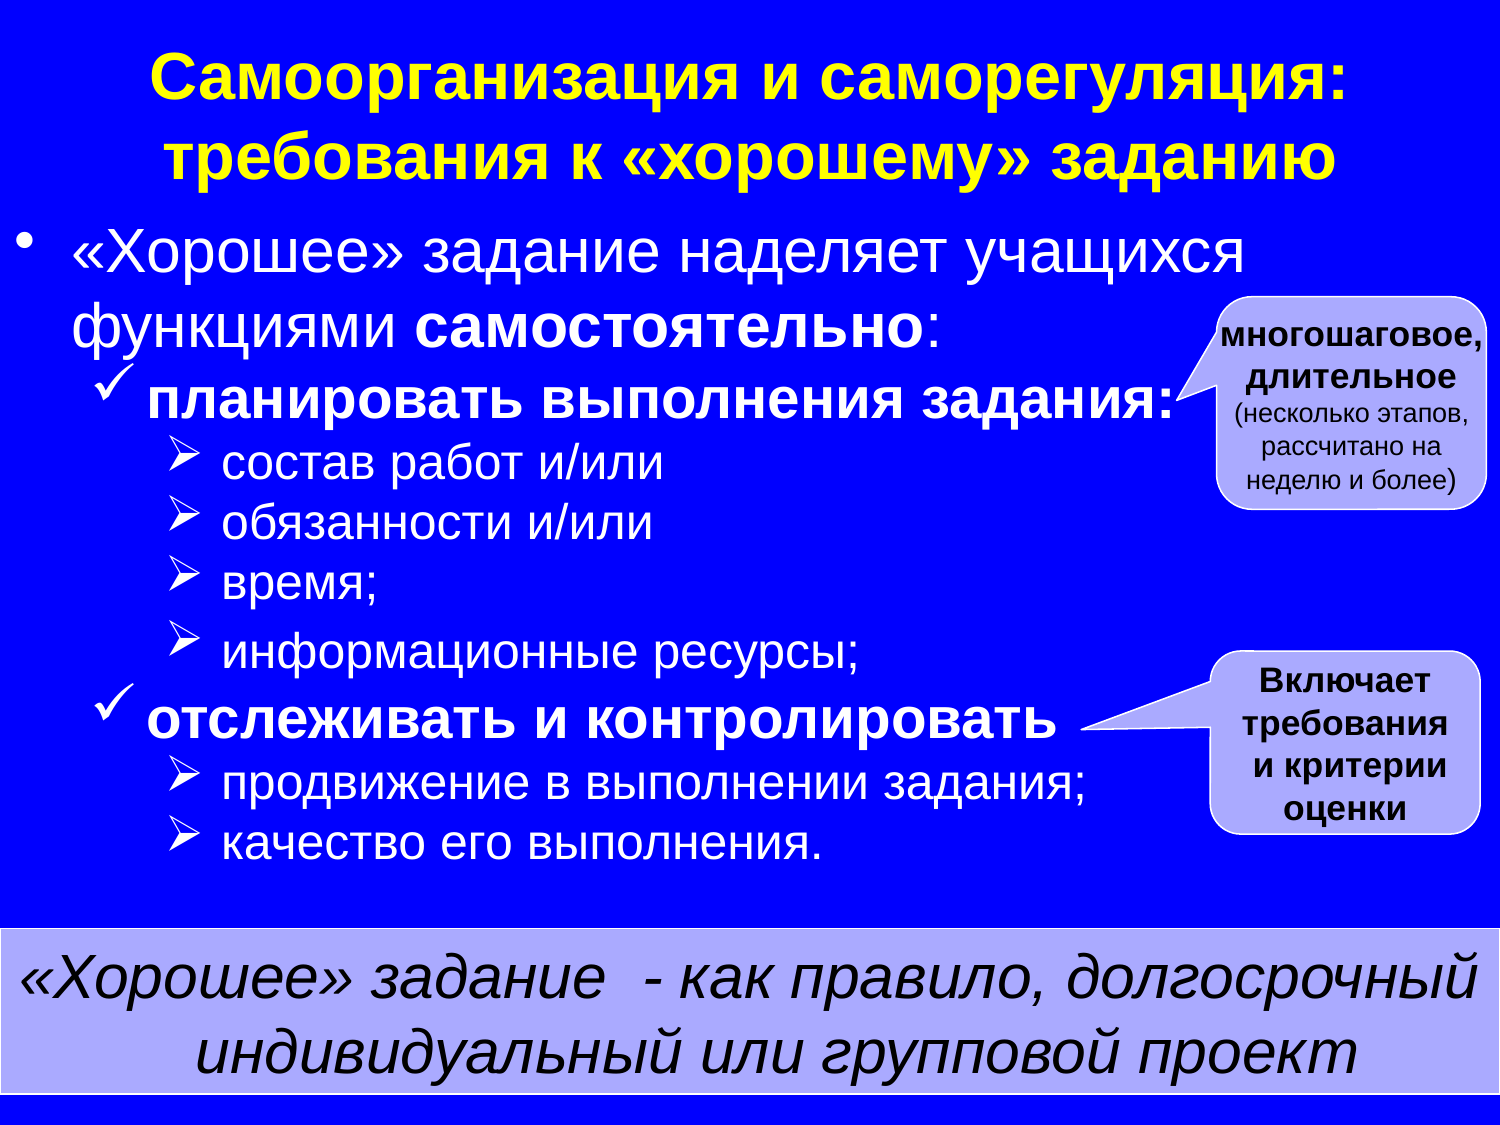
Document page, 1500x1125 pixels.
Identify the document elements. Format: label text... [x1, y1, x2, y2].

text_box многошаговое, длительное (несколько этапов, рассчитано на неделю и более) [1176, 296, 1487, 510]
text_box «Хорошее» задание наделяет учащихся функциями самостоятельно: планировать выполнения задания: состав работ и/или обязанности и/или время; информационные ресурсы; отслеживать и контролировать продвижение в выполнении задания; качество его выполнения. [0, 202, 1300, 878]
text_box «Хорошее» задание - как правило, долгосрочный индивидуальный или групповой проект [0, 928, 1500, 1094]
text_box Самоорганизация и саморегуляция: требования к «хорошему» заданию [53, 24, 1447, 201]
text_box Включает требования и критерии оценки [1081, 650, 1481, 835]
